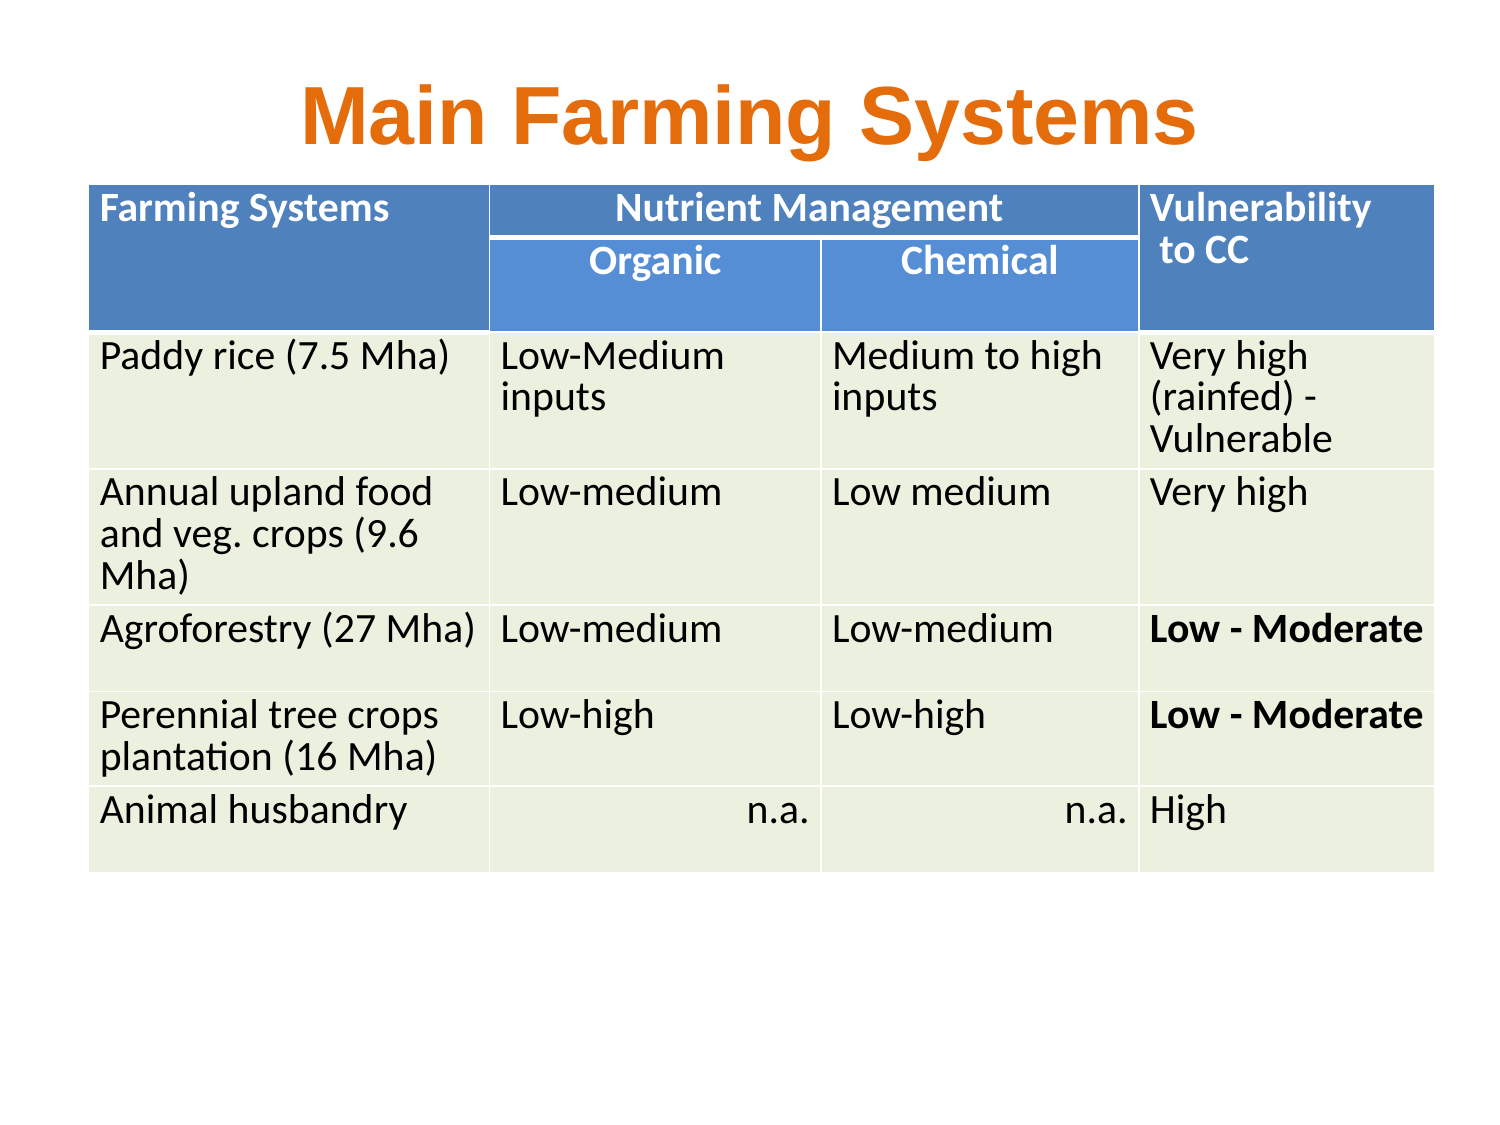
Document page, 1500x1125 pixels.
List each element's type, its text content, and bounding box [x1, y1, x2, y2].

table_cell Paddy rice (7.5 Mha) [89, 335, 489, 468]
table_cell Annual upland food and veg. crops (9.6 Mha) [89, 470, 489, 604]
table_cell n.a. [822, 787, 1138, 872]
table_cell Low-high [490, 692, 820, 785]
table_cell Perennial tree crops plantation (16 Mha) [89, 692, 489, 785]
table_cell Low - Moderate [1140, 692, 1434, 785]
table_cell n.a. [490, 787, 820, 872]
table_cell Low medium [822, 470, 1138, 604]
table_cell Medium to high inputs [822, 333, 1138, 468]
table_cell Very high (rainfed) -Vulnerable [1140, 335, 1434, 468]
table_cell Very high [1140, 470, 1434, 604]
table_cell Low - Moderate [1140, 606, 1434, 691]
title Main Farming Systems [103, 54, 1397, 169]
table_cell Organic [490, 240, 820, 331]
table_cell High [1140, 787, 1434, 872]
table_cell Low-medium [490, 606, 820, 691]
table_cell Low-medium [822, 606, 1138, 691]
table_cell Chemical [822, 240, 1138, 331]
table_header Nutrient Management [490, 185, 1138, 235]
table_cell Low-Medium inputs [490, 333, 820, 468]
table_header Farming Systems [89, 185, 489, 330]
table_cell Low-high [822, 692, 1138, 785]
table_header Vulnerability to CC [1140, 185, 1434, 330]
table_cell Low-medium [490, 470, 820, 604]
table_cell Animal husbandry [89, 787, 489, 872]
table_cell Agroforestry (27 Mha) [89, 606, 489, 691]
